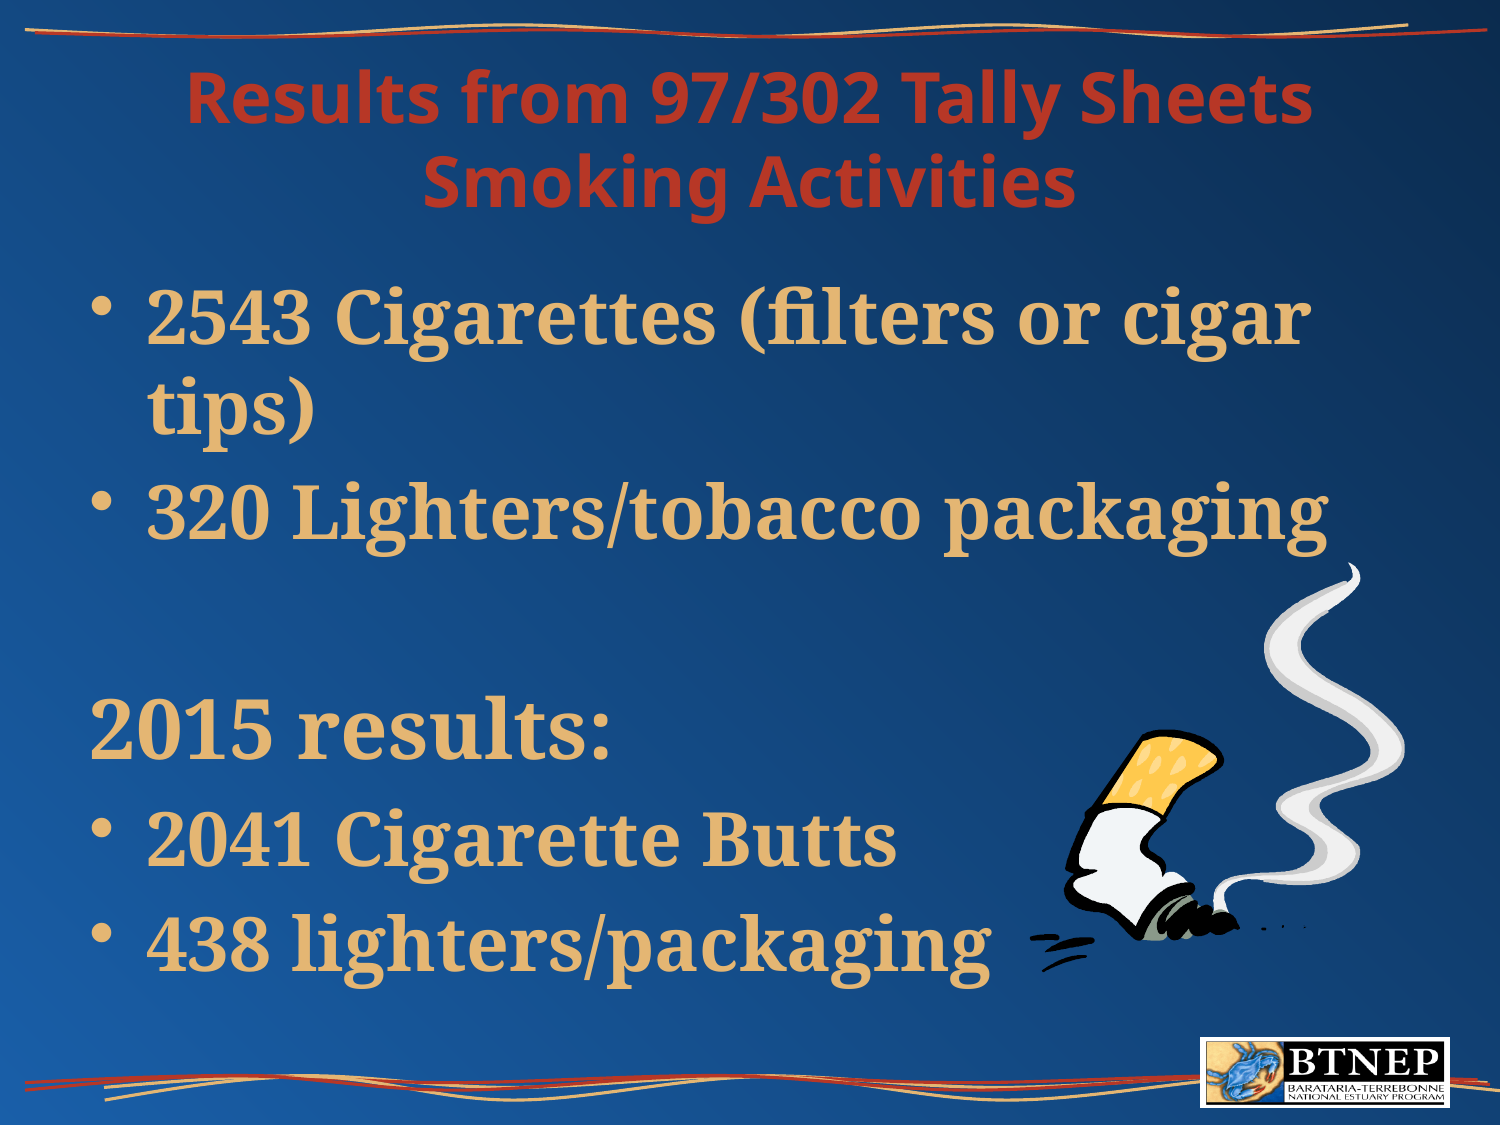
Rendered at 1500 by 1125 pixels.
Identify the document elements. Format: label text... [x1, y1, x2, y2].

picture [1200, 1037, 1450, 1108]
list 2543 Cigarettes (filters or cigar tips) 320 Lighters/tobacco packaging 2015 results: 2041 Cigarette Butts 438 lighters/packaging [75, 262, 1425, 1005]
title Results from 97/302 Tally Sheets Smoking Activities [75, 45, 1425, 233]
picture [1028, 554, 1413, 981]
